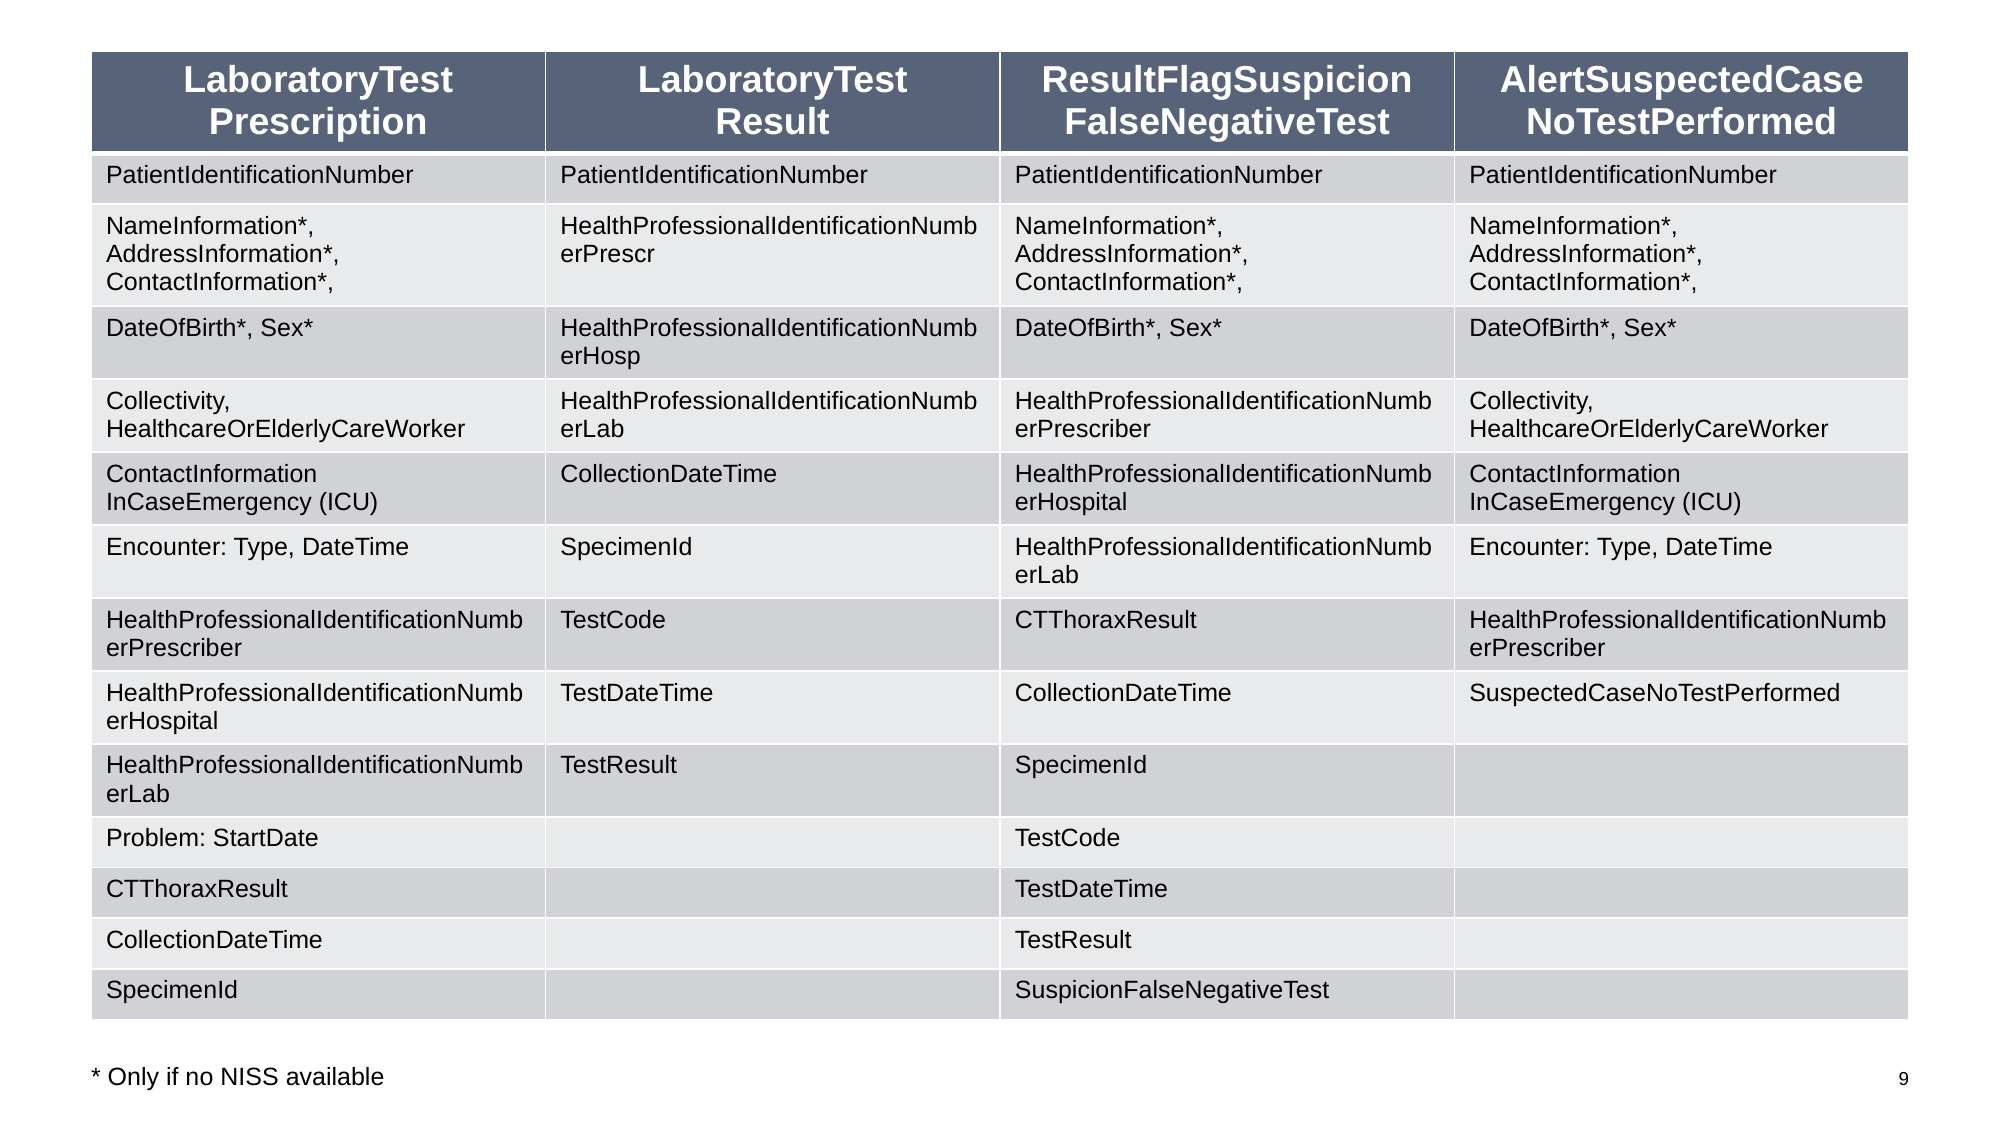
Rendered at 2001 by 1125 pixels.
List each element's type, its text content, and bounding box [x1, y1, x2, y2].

table_cell [1455, 868, 1908, 917]
table_cell CollectionDateTime [546, 453, 999, 524]
table_cell HealthProfessionalIdentificationNumberPrescr [546, 205, 999, 305]
table_cell ContactInformation InCaseEmergency (ICU) [92, 453, 545, 524]
table_cell DateOfBirth*, Sex* [1455, 307, 1908, 378]
table_cell TestResult [546, 745, 999, 816]
table_cell HealthProfessionalIdentificationNumberLab [546, 380, 999, 451]
table_cell CollectionDateTime [92, 919, 545, 968]
table_cell [1455, 970, 1908, 1019]
table_cell TestDateTime [1001, 868, 1454, 917]
table_header AlertSuspectedCase NoTestPerformed [1455, 52, 1908, 151]
table_cell PatientIdentificationNumber [1001, 156, 1454, 203]
table_cell [1455, 818, 1908, 867]
table_header ResultFlagSuspicion FalseNegativeTest [1001, 52, 1454, 151]
table_cell Encounter: Type, DateTime [1455, 526, 1908, 597]
table_cell HealthProfessionalIdentificationNumberHosp [546, 307, 999, 378]
table_cell DateOfBirth*, Sex* [1001, 307, 1454, 378]
table_cell SuspectedCaseNoTestPerformed [1455, 672, 1908, 743]
table_cell NameInformation*, AddressInformation*, ContactInformation*, [1001, 205, 1454, 305]
table_cell NameInformation*, AddressInformation*, ContactInformation*, [92, 205, 545, 305]
table_cell PatientIdentificationNumber [1455, 156, 1908, 203]
table_cell HealthProfessionalIdentificationNumberPrescriber [92, 599, 545, 670]
table_cell TestCode [546, 599, 999, 670]
table_cell CTThoraxResult [1001, 599, 1454, 670]
table_cell SpecimenId [92, 970, 545, 1019]
table_cell CTThoraxResult [92, 868, 545, 917]
table_cell HealthProfessionalIdentificationNumberLab [92, 745, 545, 816]
table_cell CollectionDateTime [1001, 672, 1454, 743]
table_cell TestCode [1001, 818, 1454, 867]
table_cell Collectivity, HealthcareOrElderlyCareWorker [1455, 380, 1908, 451]
table_cell HealthProfessionalIdentificationNumberLab [1001, 526, 1454, 597]
table_cell [546, 919, 999, 968]
table_cell Problem: StartDate [92, 818, 545, 867]
table_cell HealthProfessionalIdentificationNumberPrescriber [1455, 599, 1908, 670]
table_cell HealthProfessionalIdentificationNumberHospital [92, 672, 545, 743]
table_cell HealthProfessionalIdentificationNumberHospital [1001, 453, 1454, 524]
table_cell [546, 970, 999, 1019]
table_cell PatientIdentificationNumber [92, 156, 545, 203]
table_cell HealthProfessionalIdentificationNumberPrescriber [1001, 380, 1454, 451]
table_cell [1455, 745, 1908, 816]
table_cell SpecimenId [546, 526, 999, 597]
text_box * Only if no NISS available [91, 1060, 1930, 1099]
table_cell SpecimenId [1001, 745, 1454, 816]
table_header LaboratoryTest Prescription [92, 52, 545, 151]
table_cell TestDateTime [546, 672, 999, 743]
table_header LaboratoryTest Result [546, 52, 999, 151]
table_cell [546, 868, 999, 917]
table_cell PatientIdentificationNumber [546, 156, 999, 203]
table_cell SuspicionFalseNegativeTest [1001, 970, 1454, 1019]
table_cell Encounter: Type, DateTime [92, 526, 545, 597]
table_cell [1455, 919, 1908, 968]
table_cell TestResult [1001, 919, 1454, 968]
table_cell Collectivity, HealthcareOrElderlyCareWorker [92, 380, 545, 451]
table_cell NameInformation*, AddressInformation*, ContactInformation*, [1455, 205, 1908, 305]
table_cell [546, 818, 999, 867]
table_cell ContactInformation InCaseEmergency (ICU) [1455, 453, 1908, 524]
table_cell DateOfBirth*, Sex* [92, 307, 545, 378]
